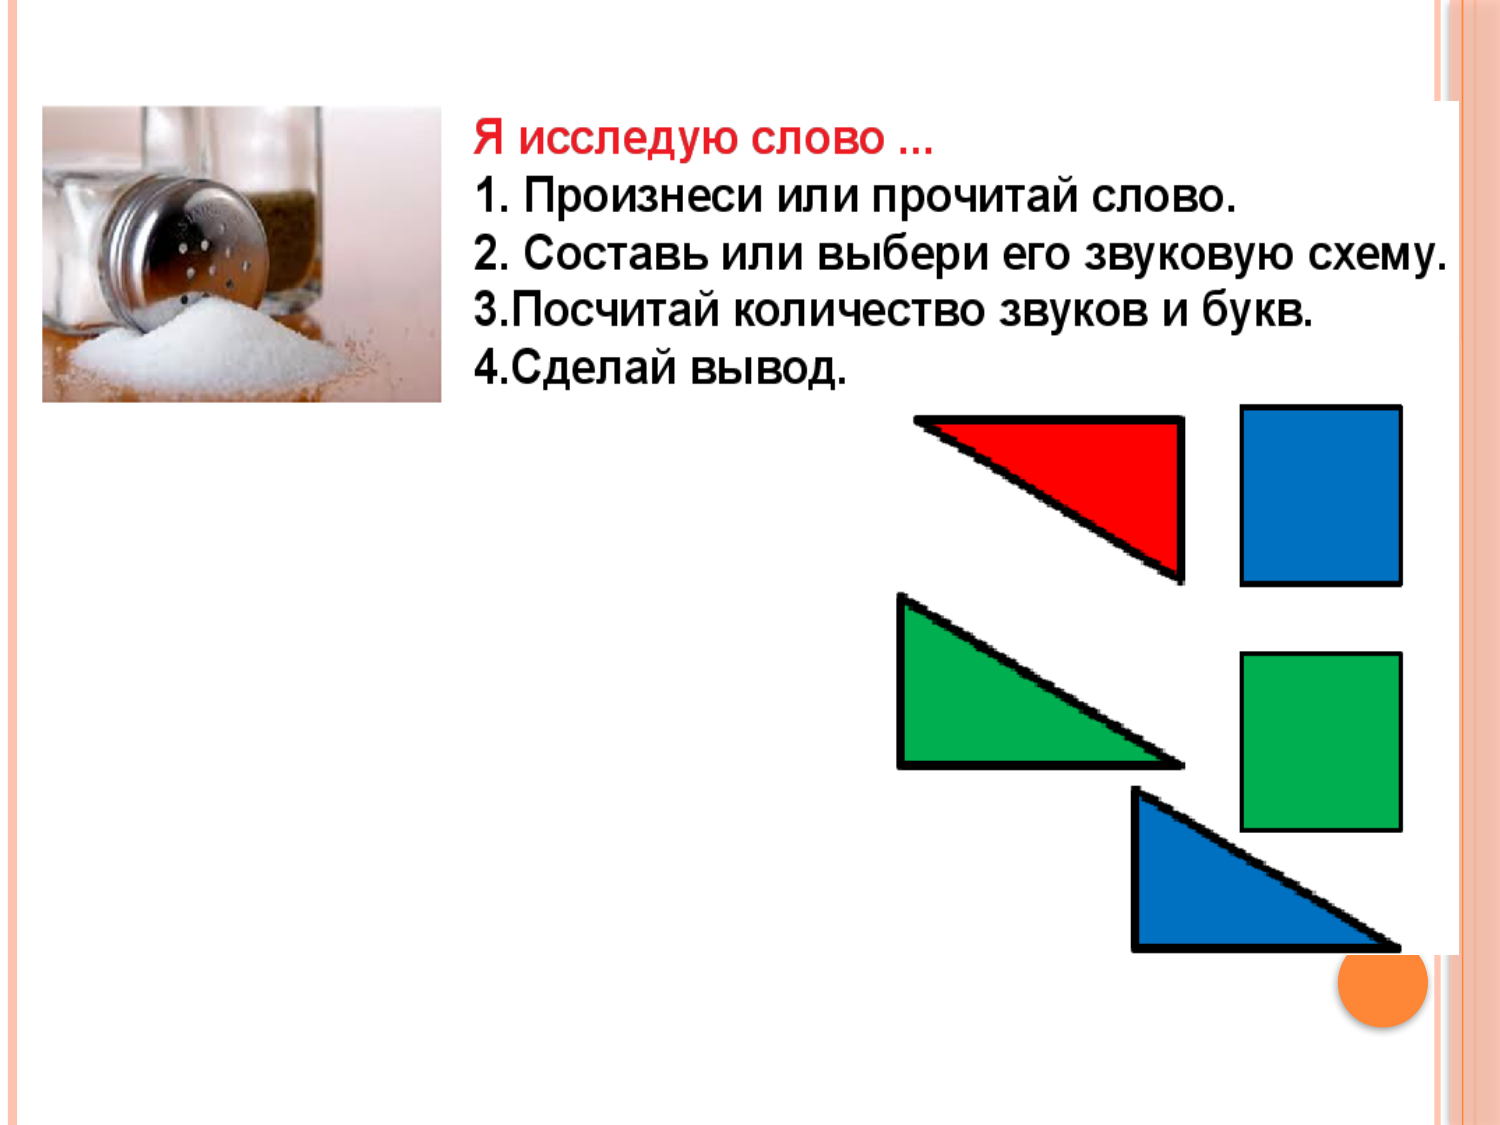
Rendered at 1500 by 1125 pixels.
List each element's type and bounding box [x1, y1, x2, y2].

picture [40, 101, 1460, 956]
